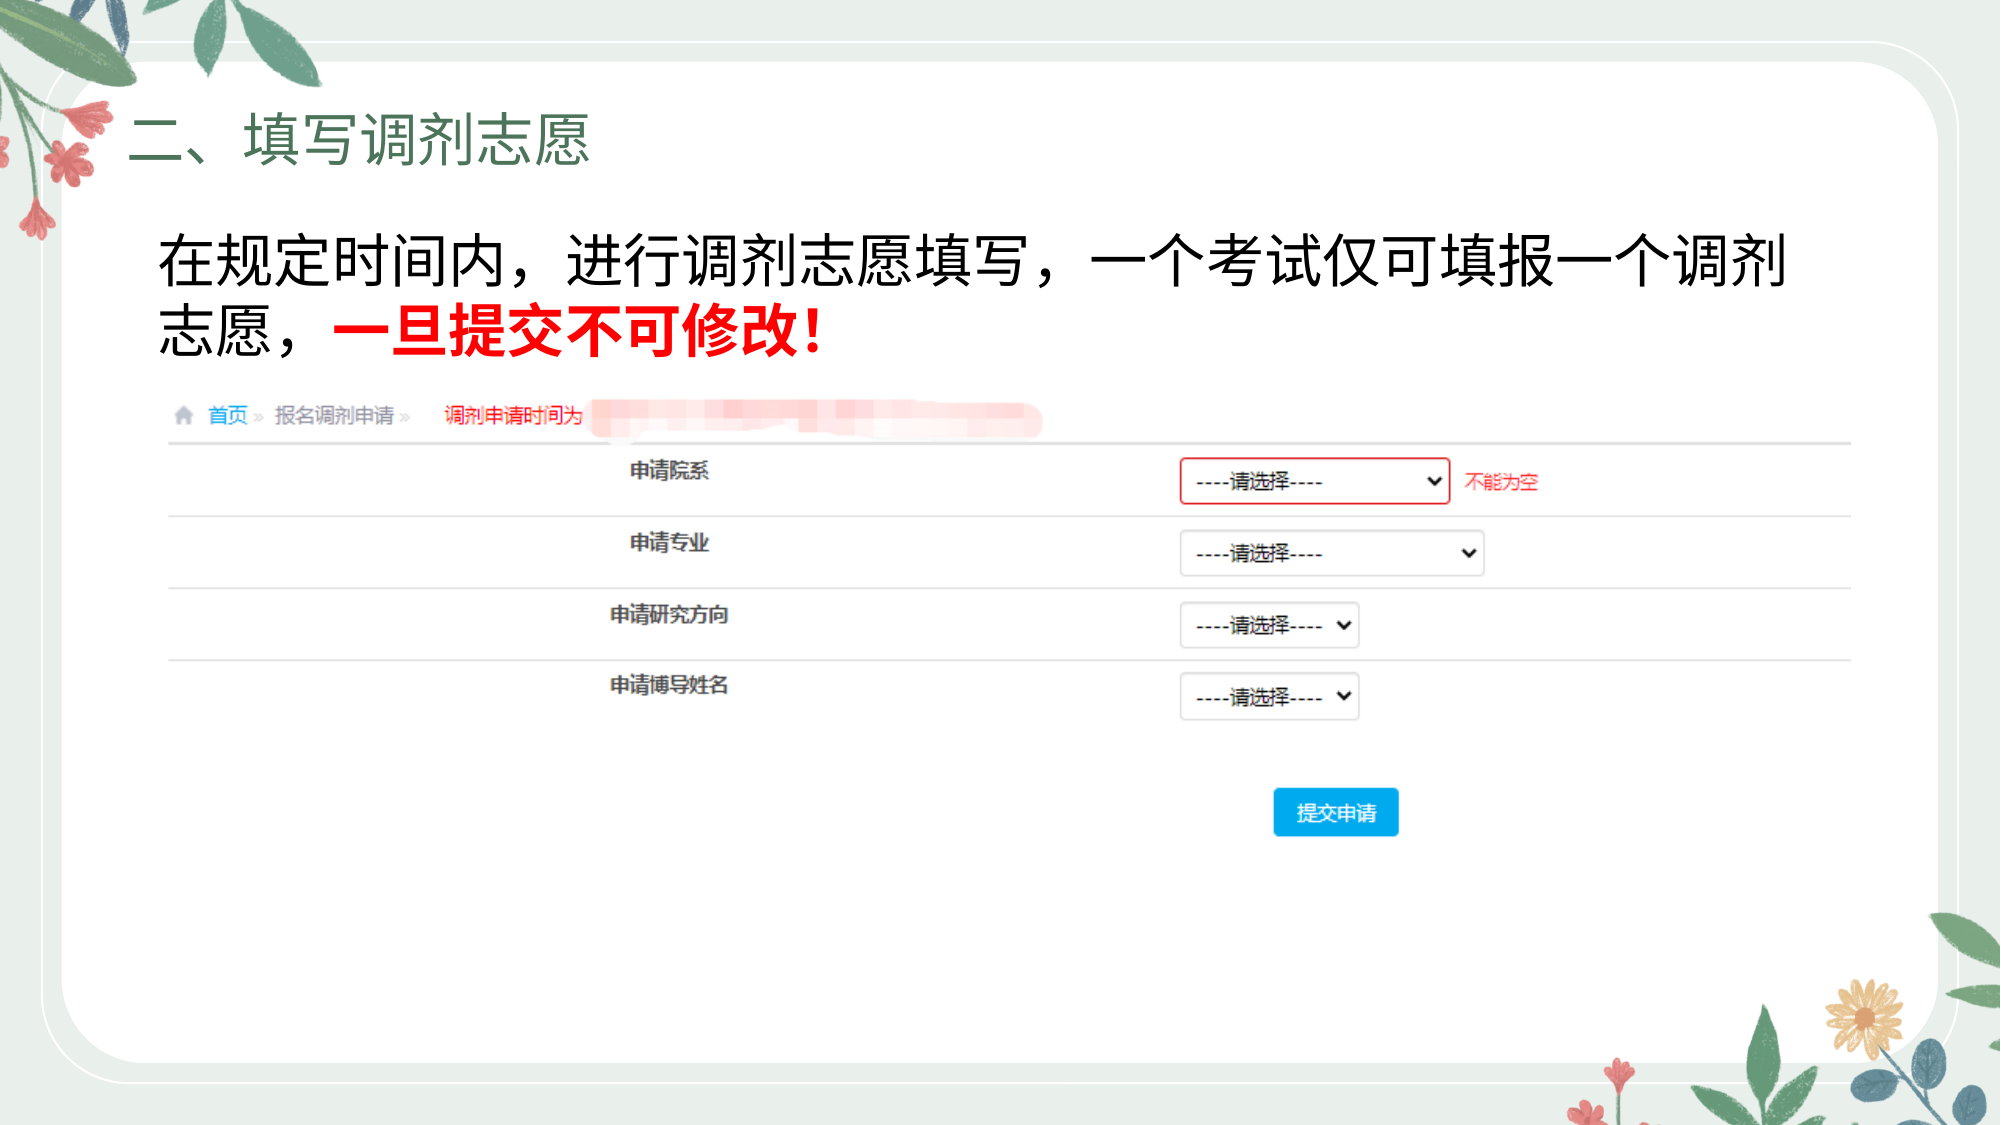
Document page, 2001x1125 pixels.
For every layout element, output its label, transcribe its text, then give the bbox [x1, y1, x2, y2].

picture [142, 381, 2000, 1125]
text_box 二、填写调剂志愿 [111, 95, 1092, 181]
text_box 在规定时间内，进行调剂志愿填写，一个考试仅可填报一个调剂志愿，一旦提交不可修改！ [142, 216, 1805, 371]
picture [0, 0, 469, 280]
